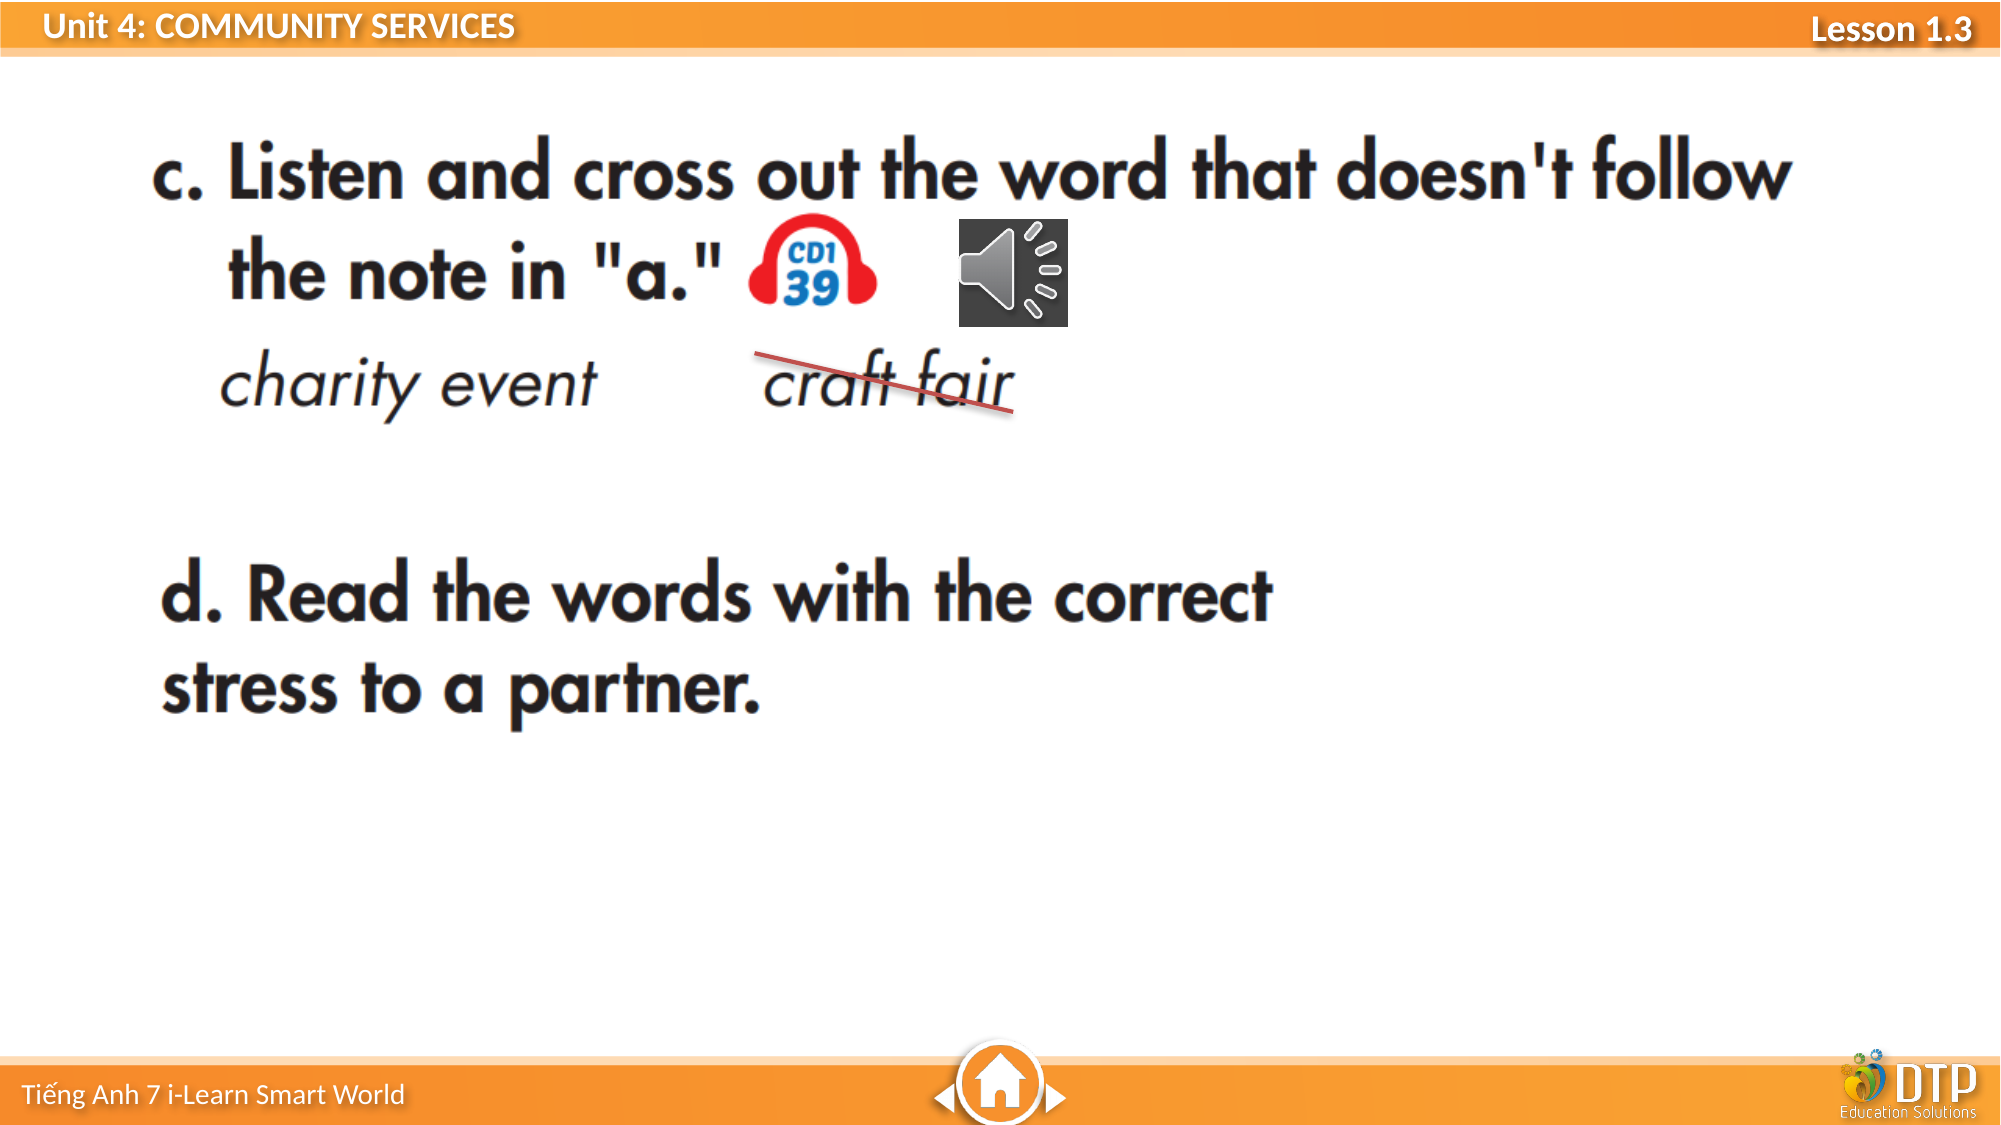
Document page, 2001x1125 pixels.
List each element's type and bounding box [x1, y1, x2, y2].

picture [0, 2, 2001, 1125]
text_box [754, 352, 1014, 413]
